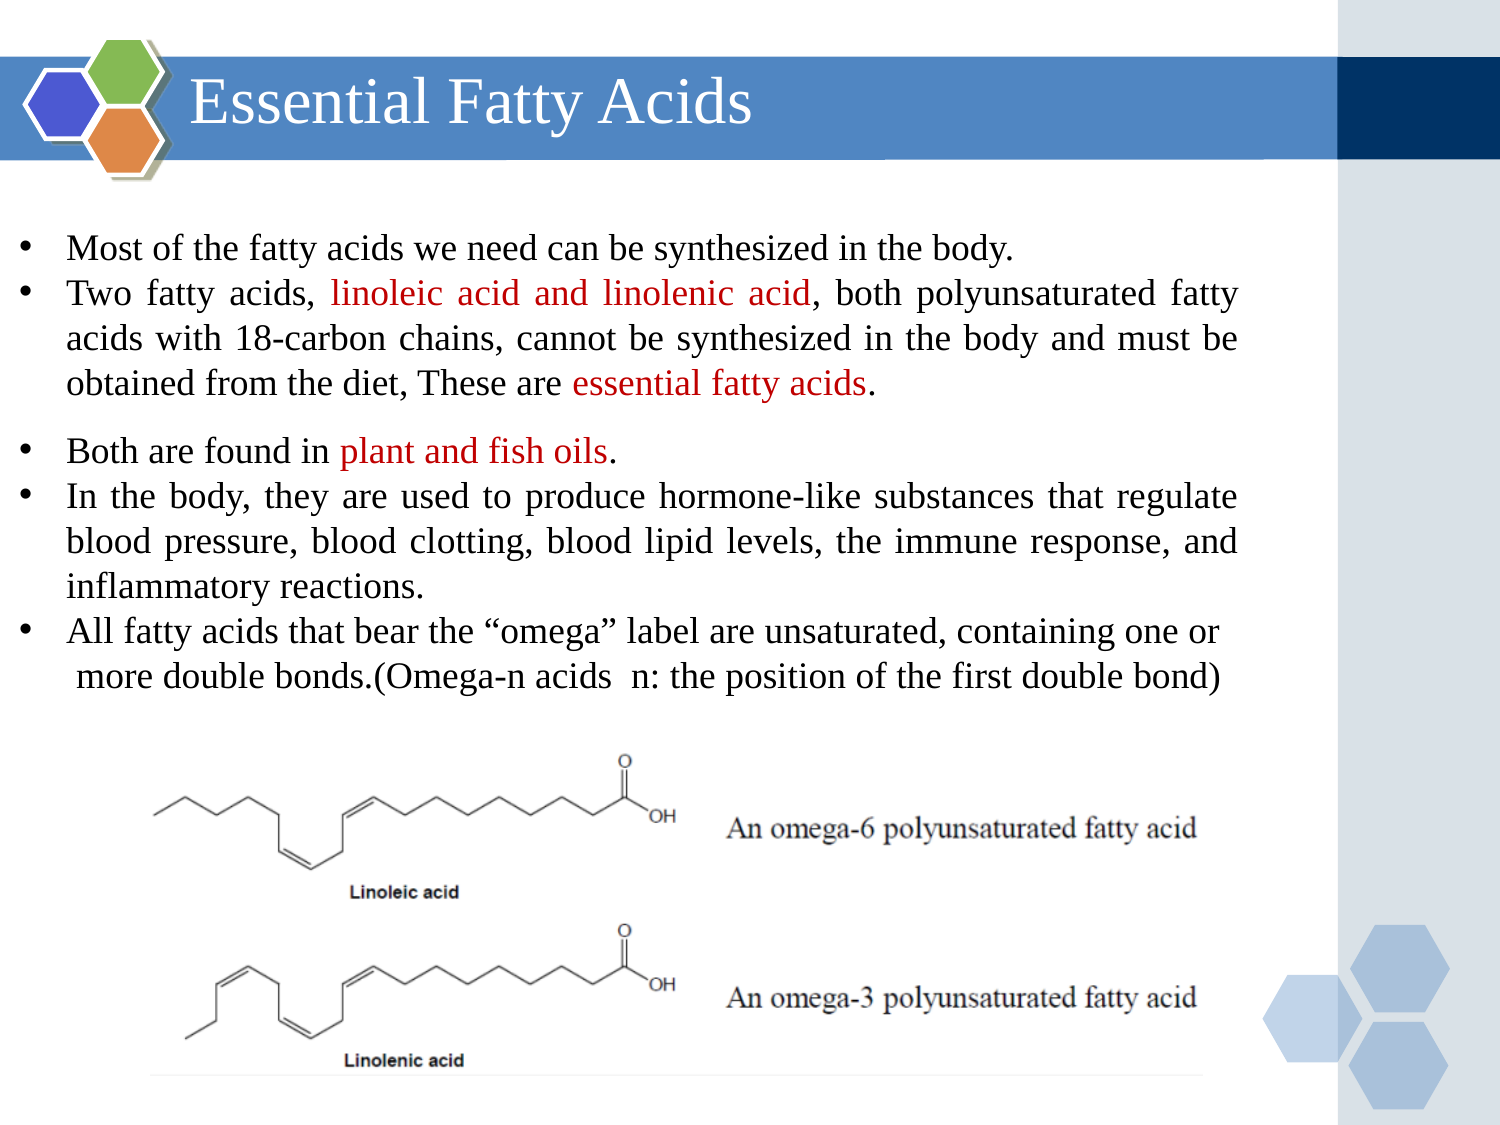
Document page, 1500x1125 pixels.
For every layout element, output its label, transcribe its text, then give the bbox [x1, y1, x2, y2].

text_box Essential Fatty Acids [175, 49, 770, 145]
picture [149, 747, 1203, 1077]
text_box Most of the fatty acids we need can be synthesized in the body. Two fatty acids, linoleic acid and linolenic acid, both polyunsaturated fatty acids with 18-carbon chains, cannot be synthesized in the body and must be obtained from the diet, These are essential fatty acids. Both are found in plant and fish oils. In the body, they are used to produce hormone-like substances that regulate blood pressure, blood clotting, blood lipid levels, the immune response, and inflammatory reactions. All fatty acids that bear the “omega” label are unsaturated, containing one or more double bonds.(Omega-n acids n: the position of the first double bond) [4, 193, 1255, 703]
